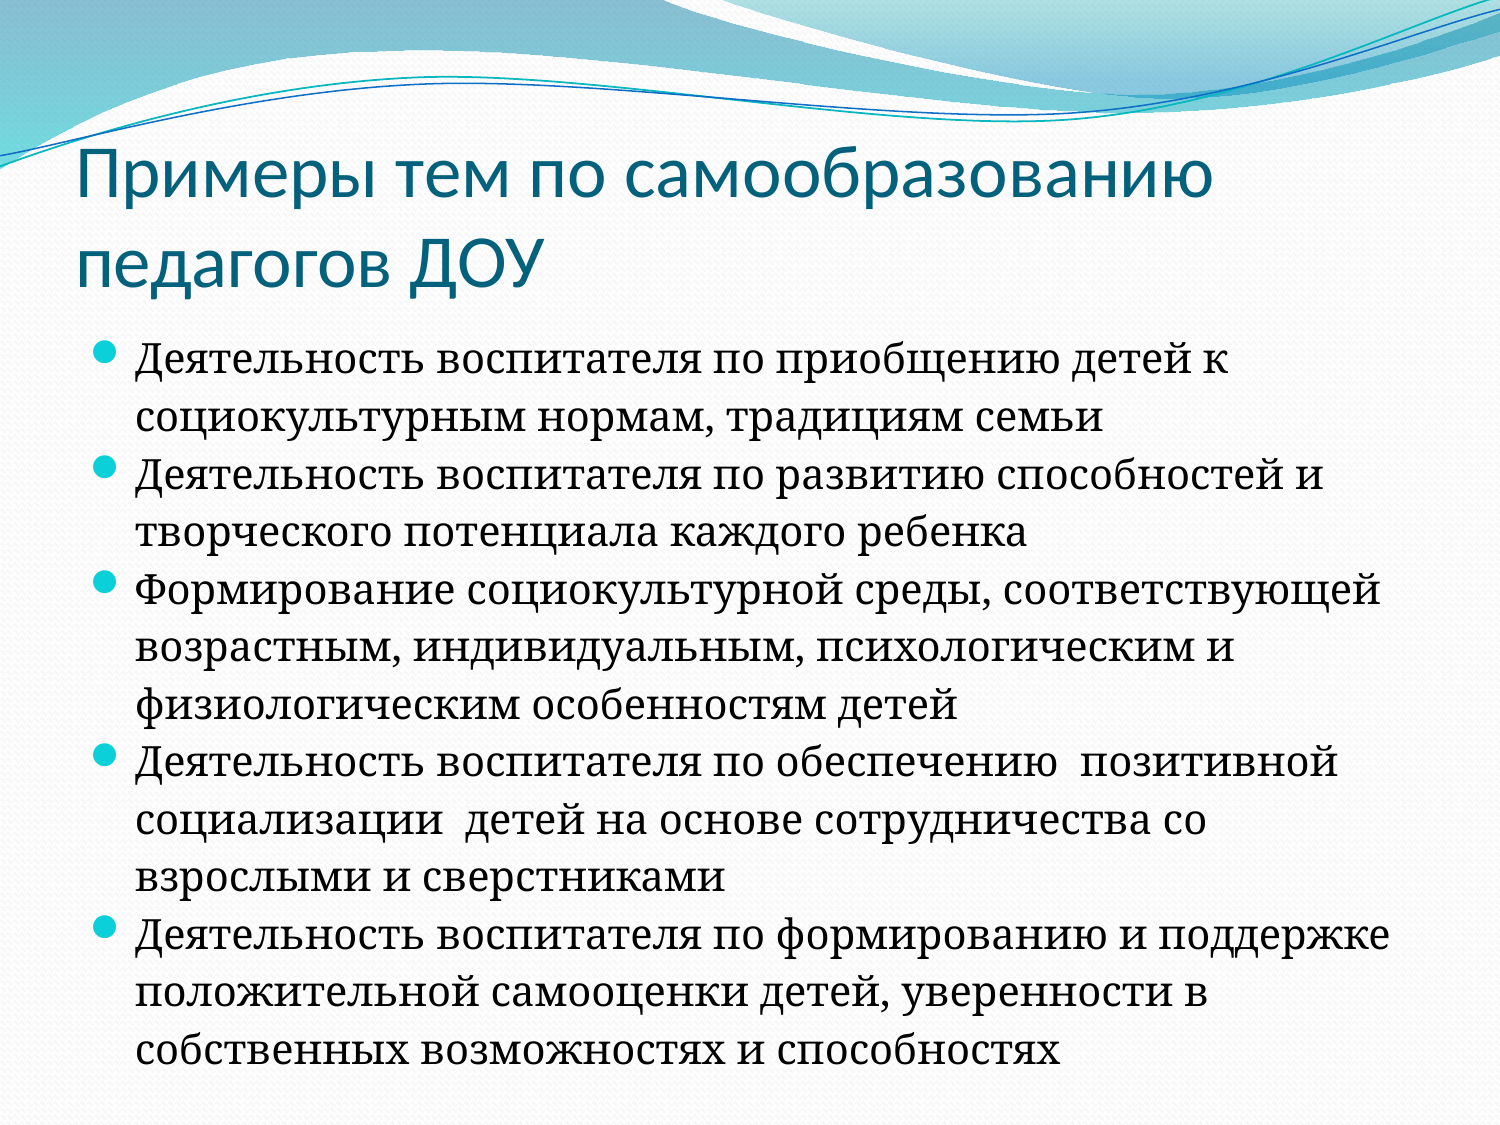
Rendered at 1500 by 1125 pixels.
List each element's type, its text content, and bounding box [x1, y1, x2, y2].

title Примеры тем по самообразованию педагогов ДОУ [75, 115, 1425, 303]
list Деятельность воспитателя по приобщению детей к социокультурным нормам, традициям семьи Деятельность воспитателя по развитию способностей и творческого потенциала каждого ребенка Формирование социокультурной среды, соответствующей возрастным, индивидуальным, психологическим и физиологическим особенностям детей Деятельность воспитателя по обеспечению позитивной социализации детей на основе сотрудничества со взрослыми и сверстниками Деятельность воспитателя по формированию и поддержке положительной самооценки детей, уверенности в собственных возможностях и способностях [75, 317, 1425, 1125]
